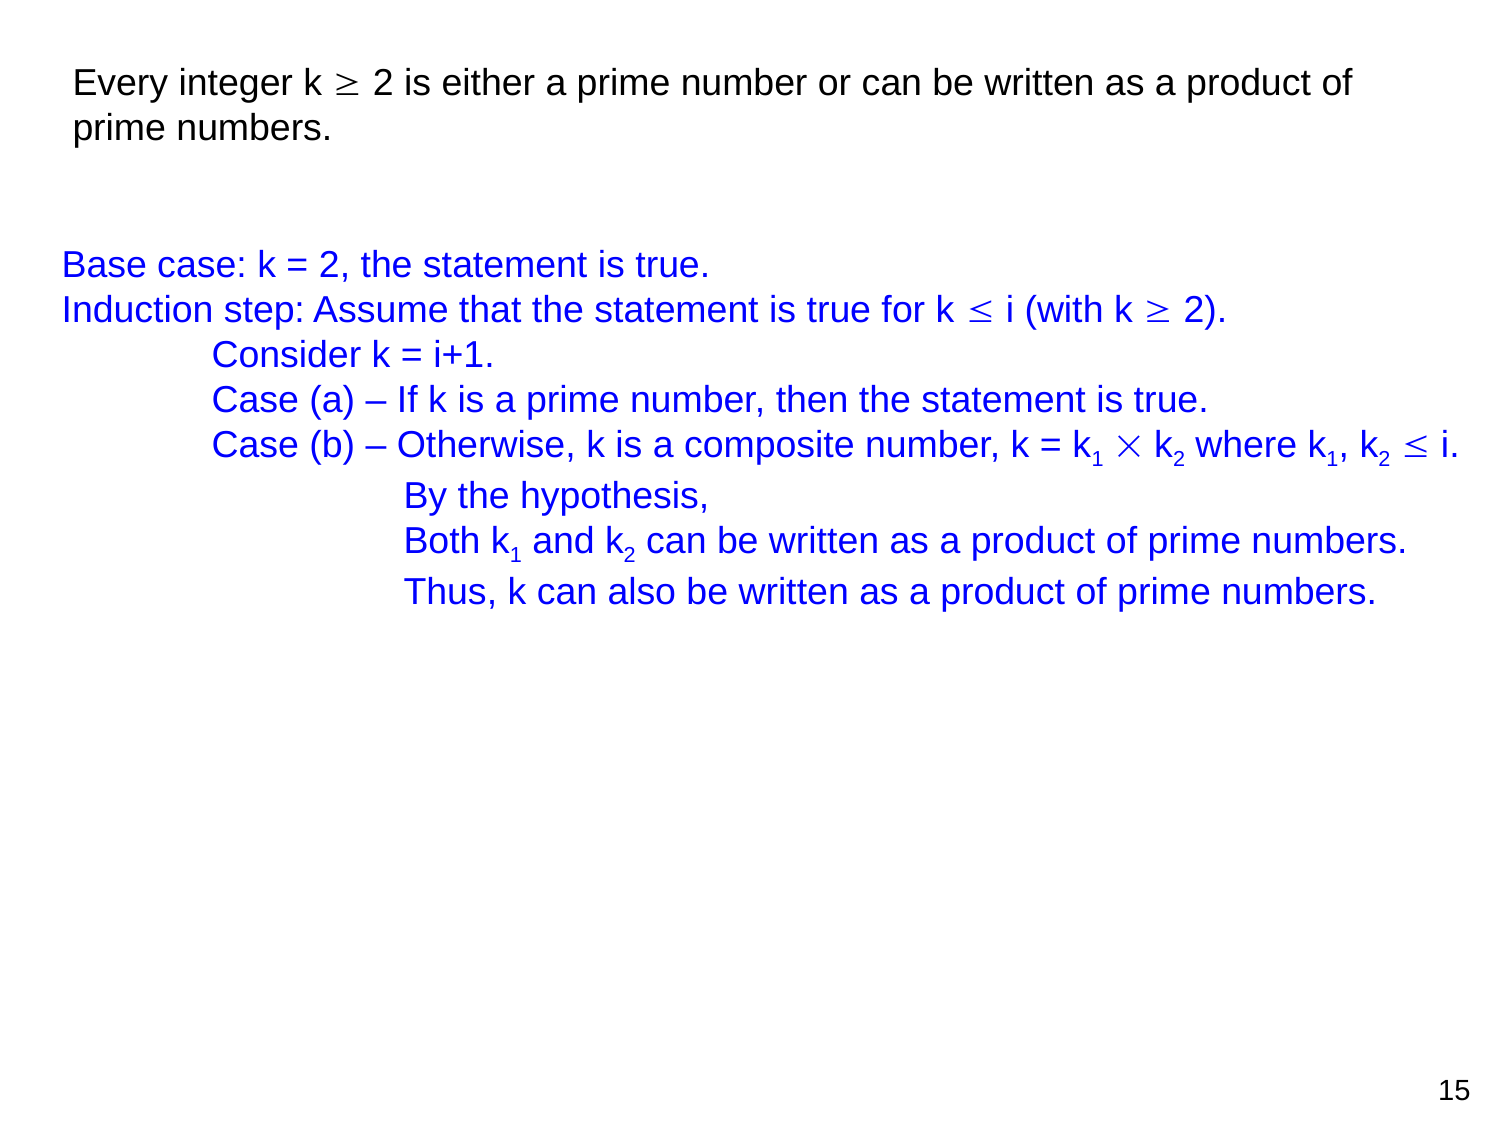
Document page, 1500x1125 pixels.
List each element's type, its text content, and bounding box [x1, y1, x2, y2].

text_box Every integer k  2 is either a prime number or can be written as a product of prime numbers. [57, 50, 1451, 155]
text_box Base case: k = 2, the statement is true. Induction step: Assume that the statement is true for k  i (with k  2). Consider k = i+1. Case (a) – If k is a prime number, then the statement is true. Case (b) – Otherwise, k is a composite number, k = k1  k2 where k1, k2  i. By the hypothesis, Both k1 and k2 can be written as a product of prime numbers. Thus, k can also be written as a product of prime numbers. [46, 232, 1500, 620]
